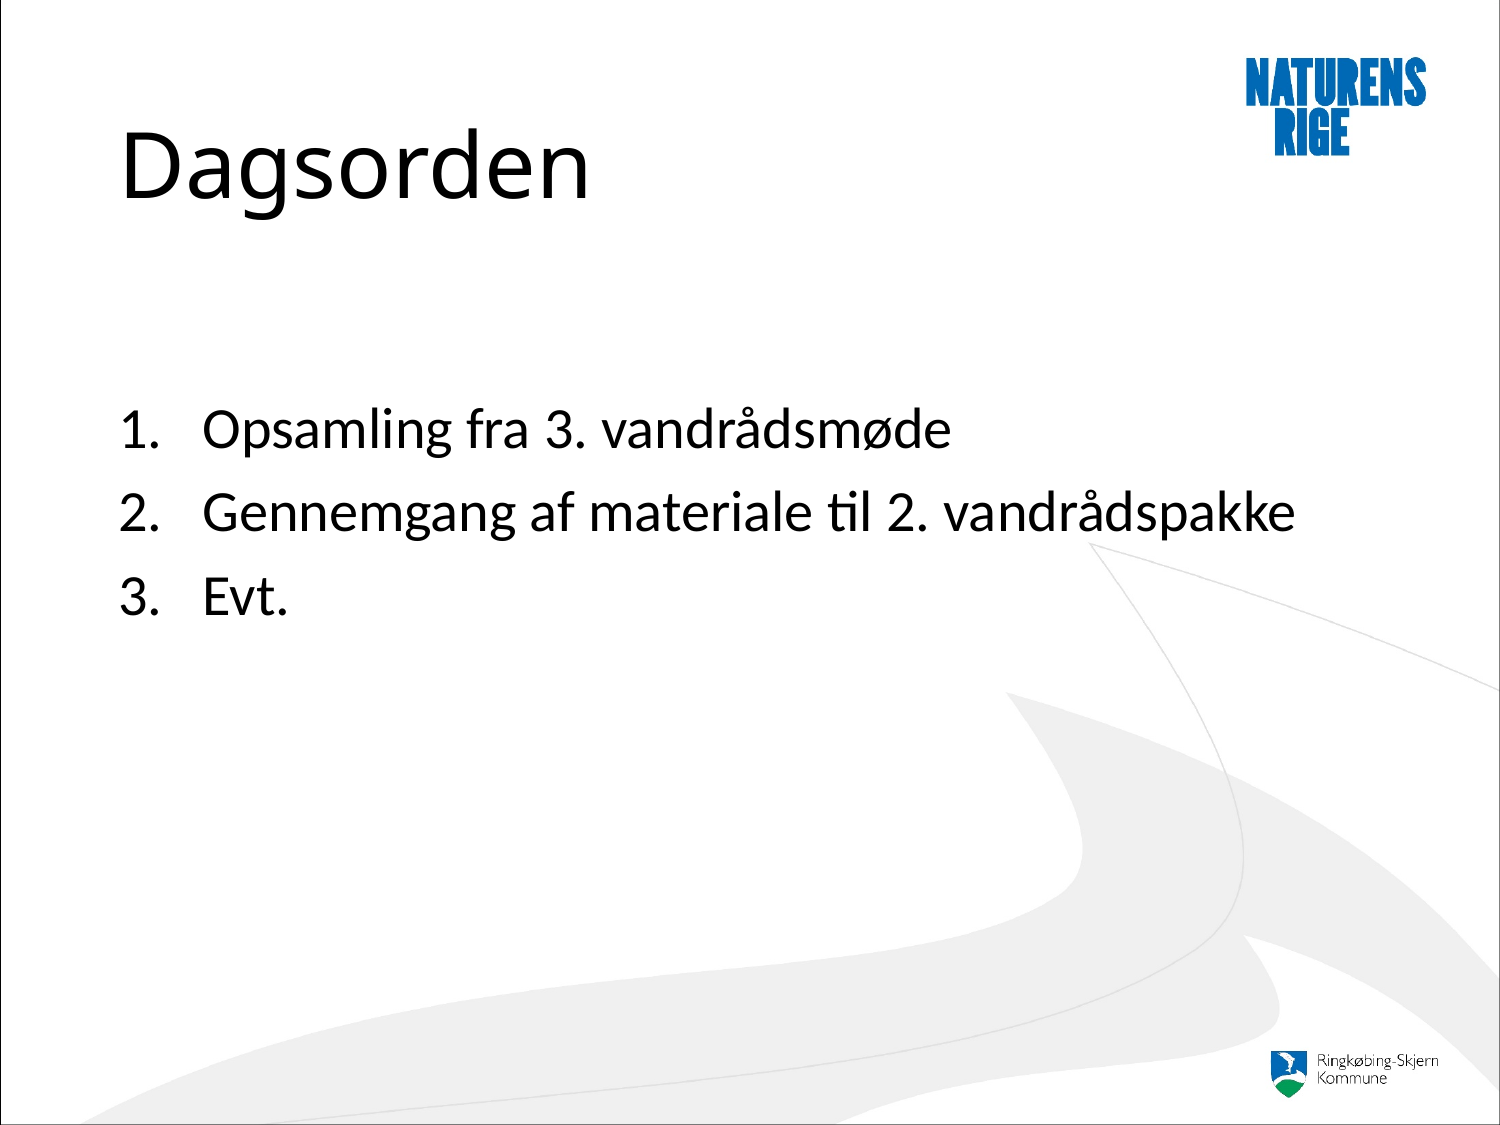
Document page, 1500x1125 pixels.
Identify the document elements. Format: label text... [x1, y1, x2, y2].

title Dagsorden [103, 59, 1397, 278]
list Opsamling fra 3. vandrådsmøde Gennemgang af materiale til 2. vandrådspakke Evt. [103, 299, 1397, 1014]
picture [0, 0, 1500, 1125]
